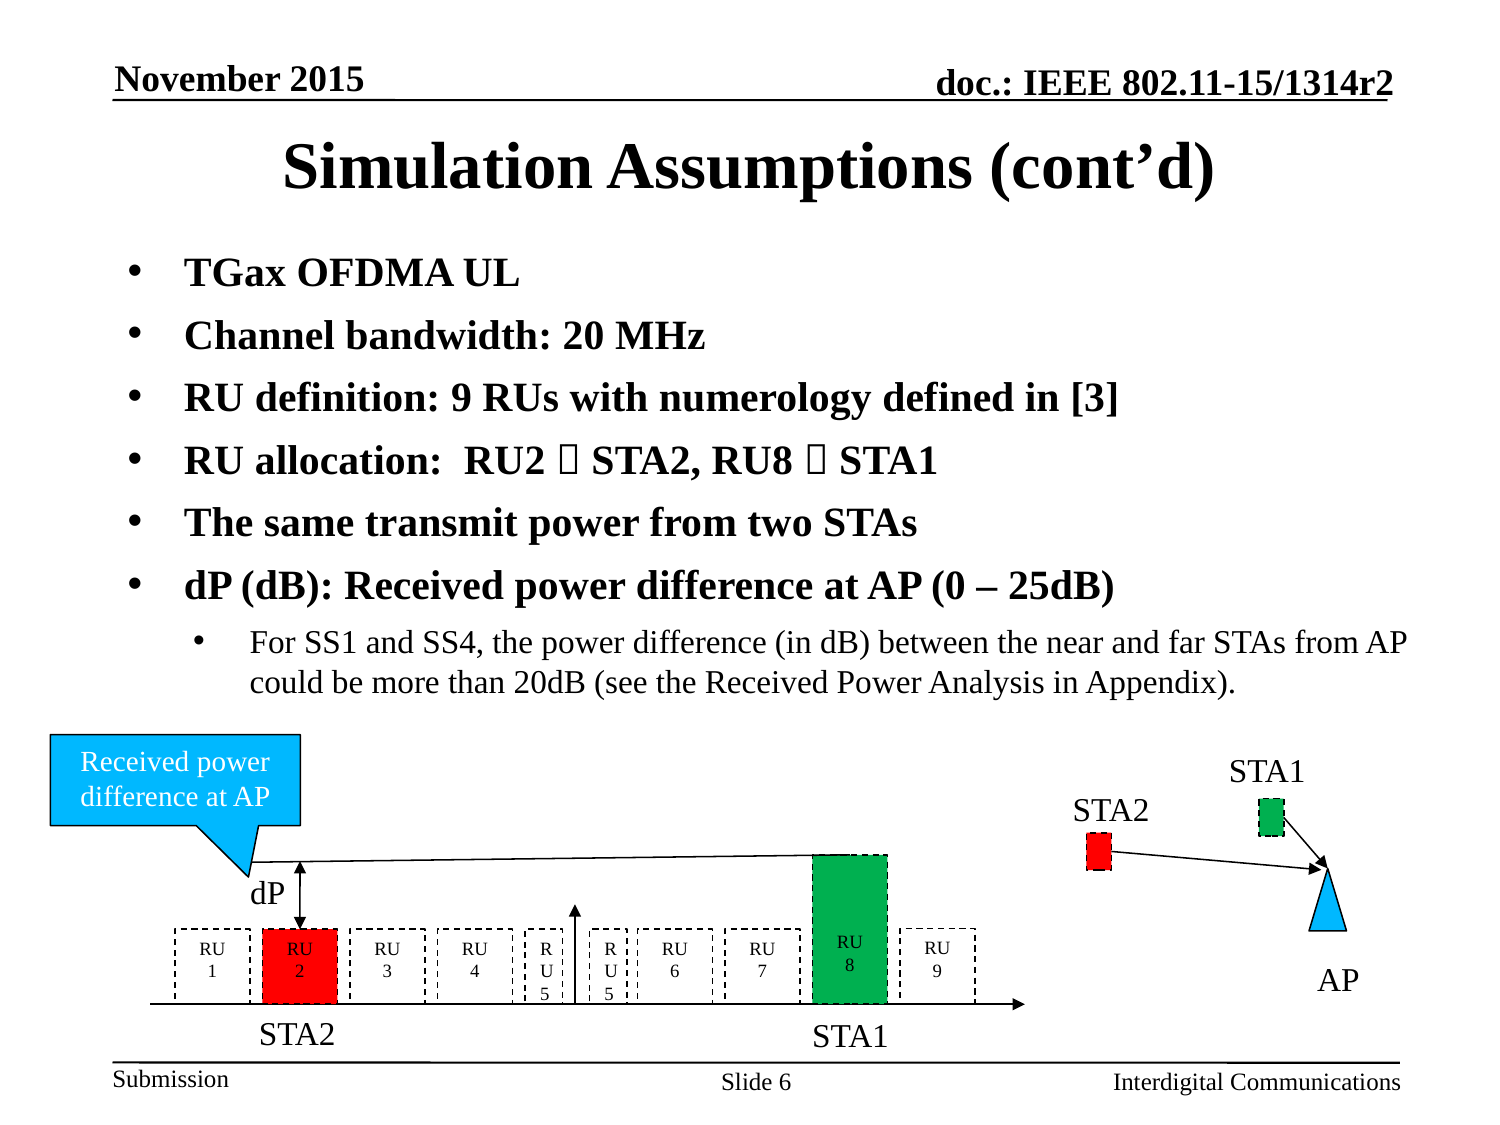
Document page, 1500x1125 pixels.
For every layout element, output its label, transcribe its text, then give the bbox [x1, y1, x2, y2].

text_box Received power difference at AP [50, 734, 301, 878]
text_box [1283, 817, 1328, 869]
text_box RU5 [589, 929, 627, 1003]
text_box STA2 [1058, 780, 1165, 836]
text_box RU 8 [812, 854, 888, 1003]
text_box RU 7 [724, 929, 800, 1003]
slide_number Slide 6 [712, 1065, 800, 1125]
text_box AP [1302, 950, 1375, 1006]
text_box RU5 [525, 929, 563, 1003]
title Simulation Assumptions (cont’d) [112, 74, 1388, 237]
footer Interdigital Communications [878, 1065, 1402, 1096]
text_box dP [235, 865, 295, 919]
text_box RU 6 [637, 929, 713, 1003]
list TGax OFDMA UL Channel bandwidth: 20 MHz RU definition: 9 RUs with numerology defined in [3] RU allocation: RU2  STA2, RU8  STA1 The same transmit power from two STAs dP (dB): Received power difference at AP (0 – 25dB) For SS1 and SS4, the power difference (in dB) between the near and far STAs from AP could be more than 20dB (see the Received Power Analysis in Appendix). [112, 237, 1426, 1041]
text_box RU 3 [349, 929, 425, 1003]
text_box STA1 [1213, 742, 1321, 797]
text_box RU 9 [899, 928, 975, 1003]
text_box RU 4 [437, 929, 513, 1003]
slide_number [114, 54, 423, 100]
text_box STA1 [797, 1012, 904, 1062]
text_box RU 1 [174, 929, 250, 1003]
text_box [249, 854, 851, 863]
text_box STA2 [243, 1012, 351, 1060]
text_box [1258, 798, 1284, 837]
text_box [1111, 851, 1322, 871]
text_box [1086, 836, 1112, 871]
text_box [1309, 875, 1347, 931]
text_box RU 2 [262, 929, 338, 1003]
